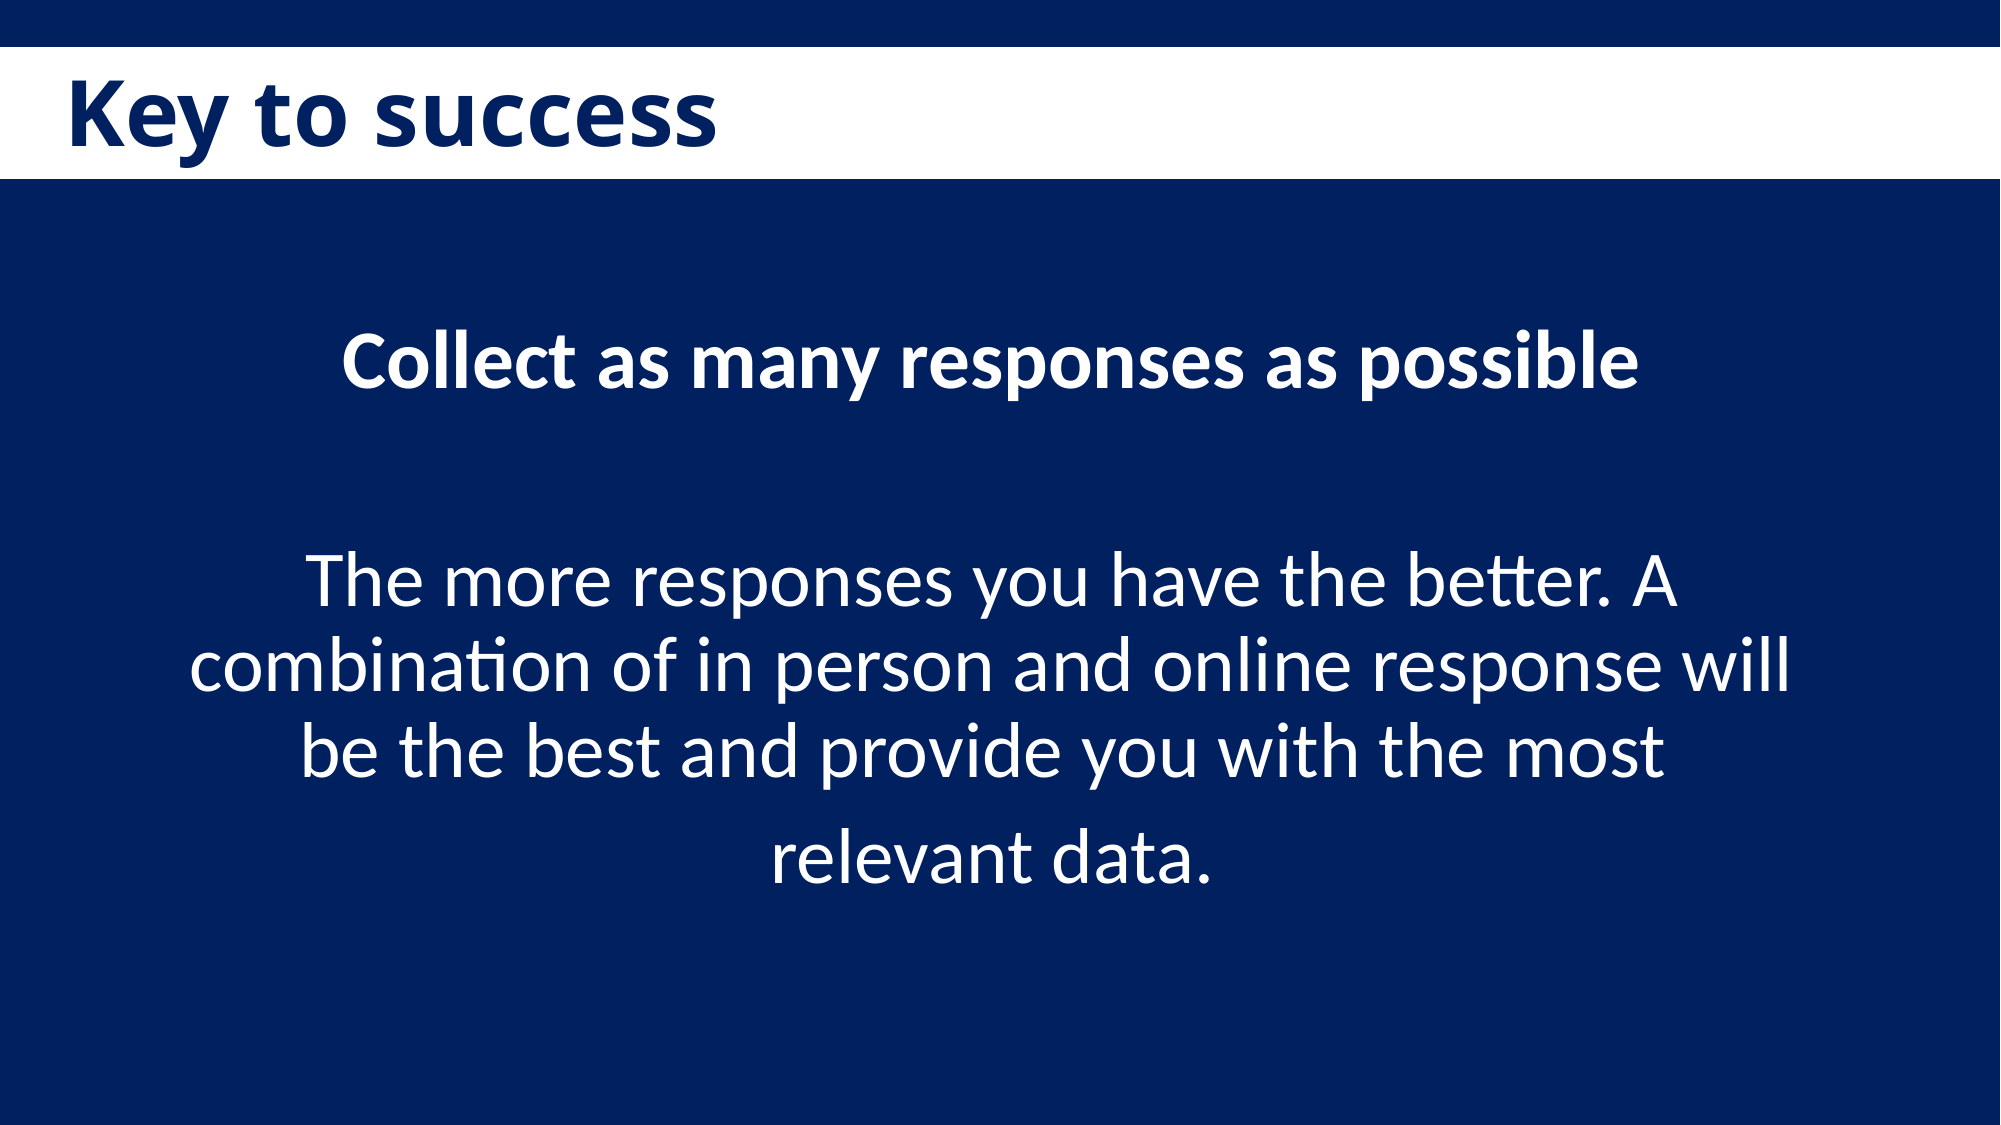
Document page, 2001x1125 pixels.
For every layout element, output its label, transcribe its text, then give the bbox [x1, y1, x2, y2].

text_box Collect as many responses as possible The more responses you have the better. A combination of in person and online response will be the best and provide you with the most relevant data. [111, 308, 1836, 920]
text_box Key to success [49, 47, 1775, 173]
text_box [0, 47, 2000, 179]
